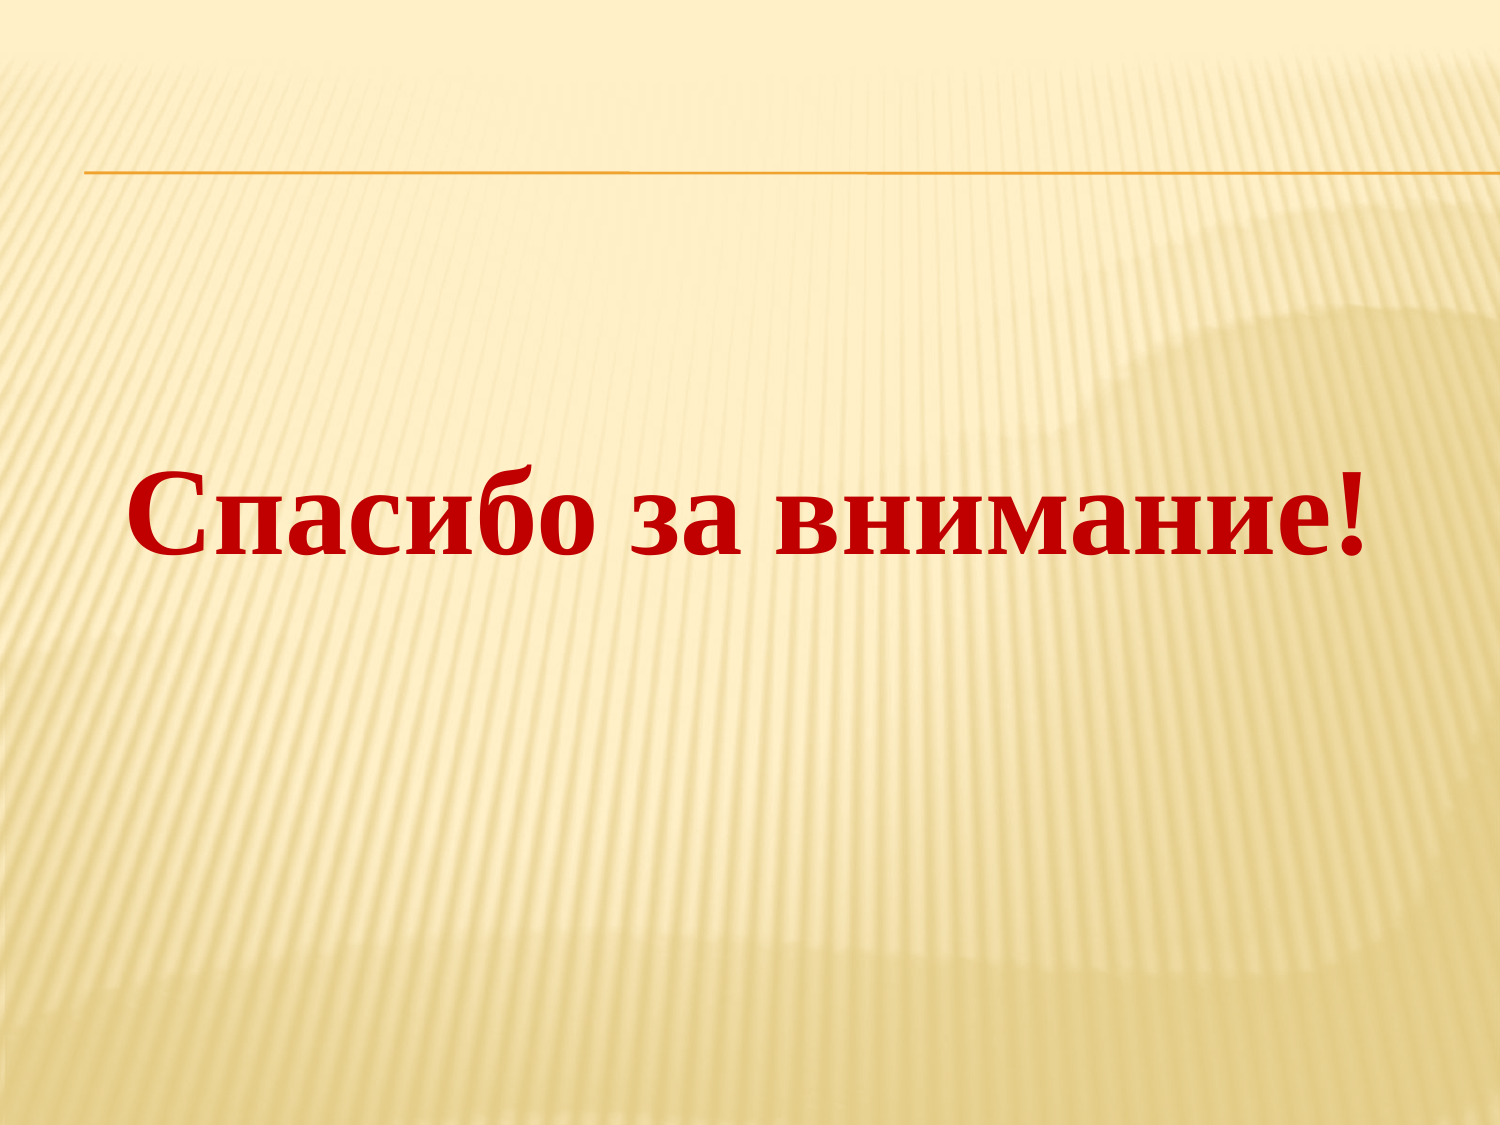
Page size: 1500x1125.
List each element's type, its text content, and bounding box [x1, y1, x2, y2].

list Спасибо за внимание! [46, 421, 1450, 683]
